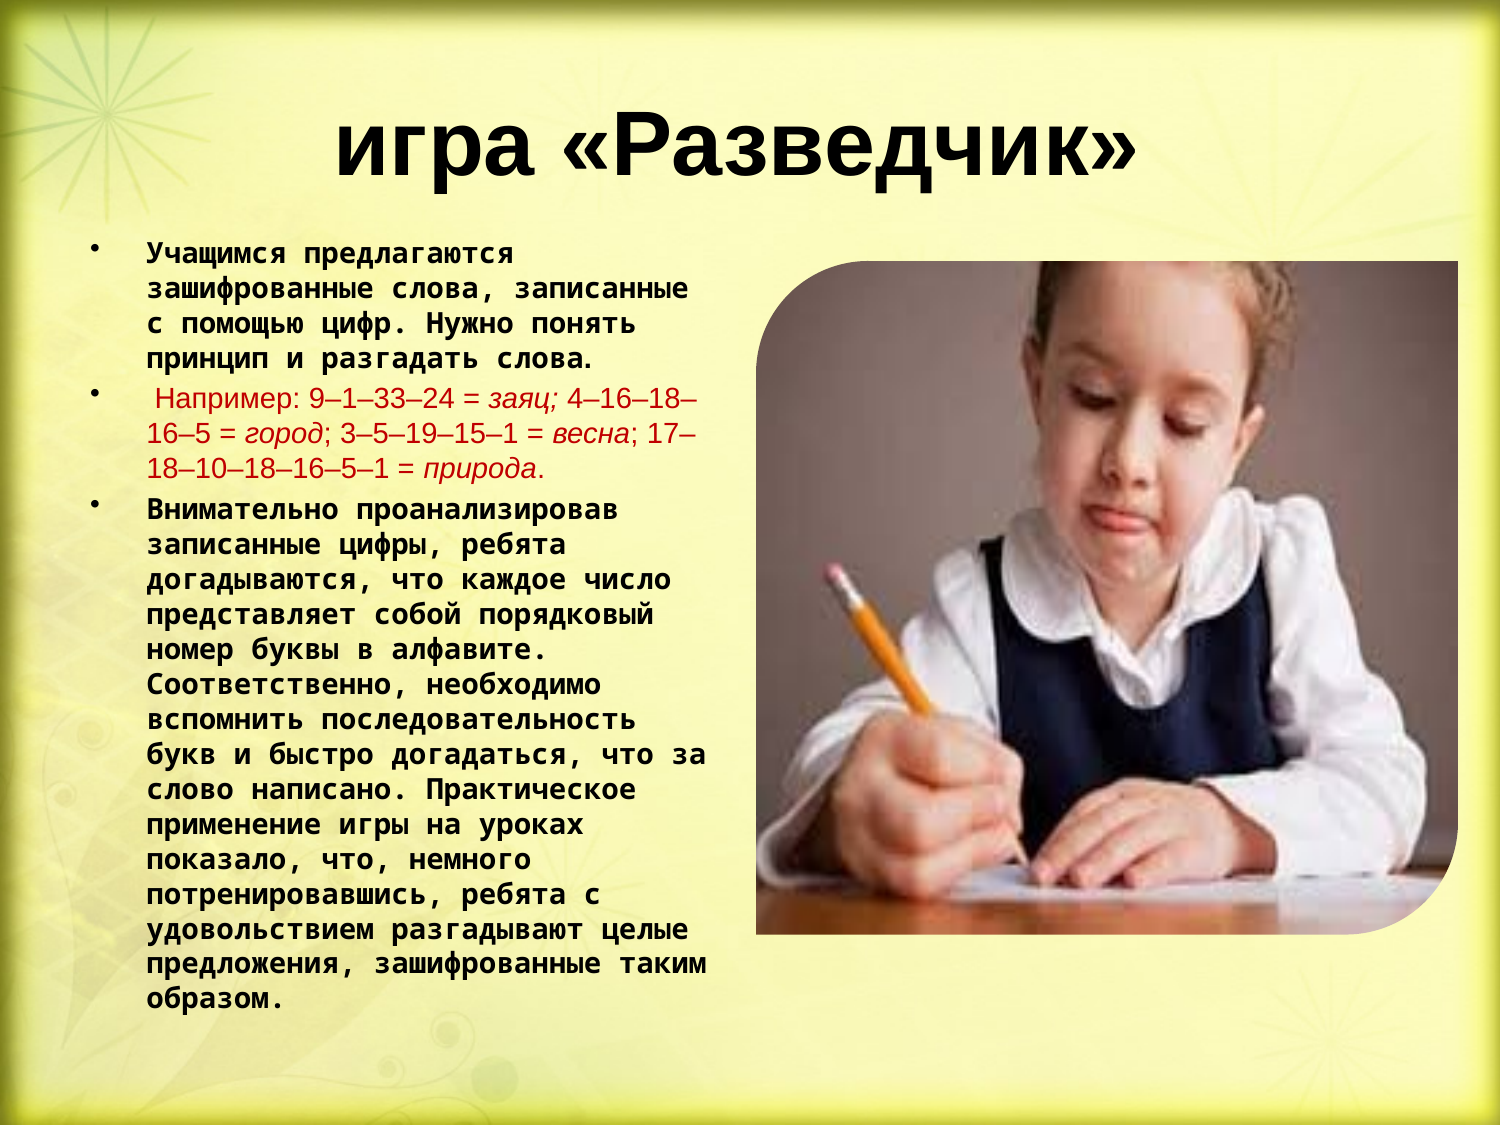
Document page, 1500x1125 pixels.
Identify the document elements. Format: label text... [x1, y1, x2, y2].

list Учащимся предлагаются зашифрованные слова, записанные с помощью цифр. Нужно понять принцип и разгадать слова. Например: 9–1–33–24 = заяц; 4–16–18–16–5 = город; 3–5–19–15–1 = весна; 17–18–10–18–16–5–1 = природа. Внимательно проанализировав записанные цифры, ребята догадываются, что каждое число представляет собой порядковый номер буквы в алфавите. Соответственно, необходимо вспомнить последовательность букв и быстро догадаться, что за слово написано. Практическое применение игры на уроках показало, что, немного потренировавшись, ребята с удовольствием разгадывают целые предложения, зашифрованные таким образом. [74, 226, 738, 1006]
picture [0, 0, 1500, 1125]
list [755, 260, 1459, 935]
title игра «Разведчик» [74, 44, 1426, 233]
